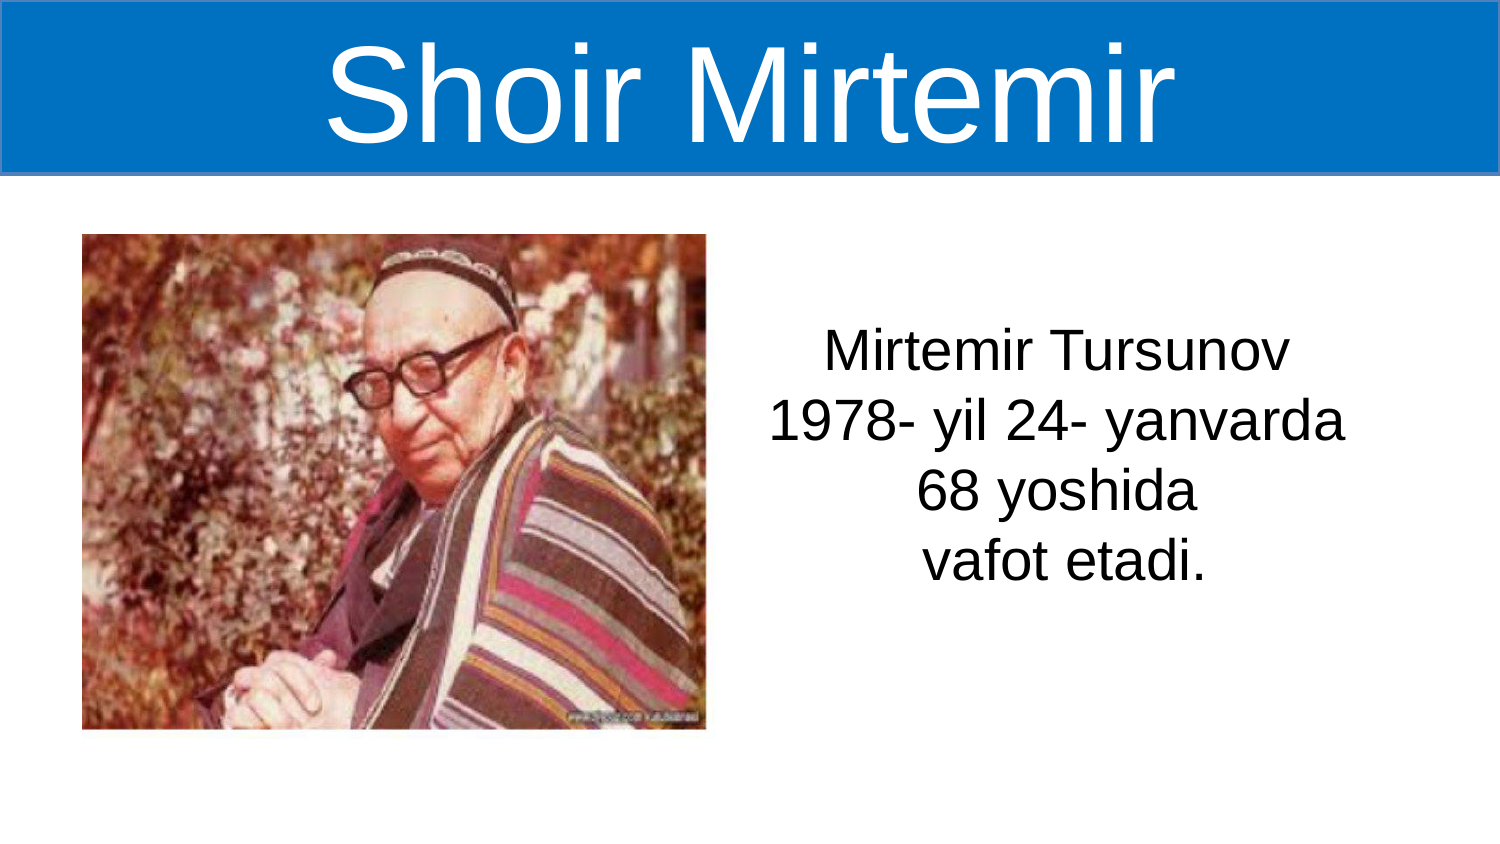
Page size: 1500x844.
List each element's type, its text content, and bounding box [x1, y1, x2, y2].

title Shoir Mirtemir [0, 0, 1500, 176]
text_box Mirtemir Tursunov 1978- yil 24- yanvarda 68 yoshida vafot etadi. [753, 304, 1378, 600]
picture [81, 234, 716, 739]
